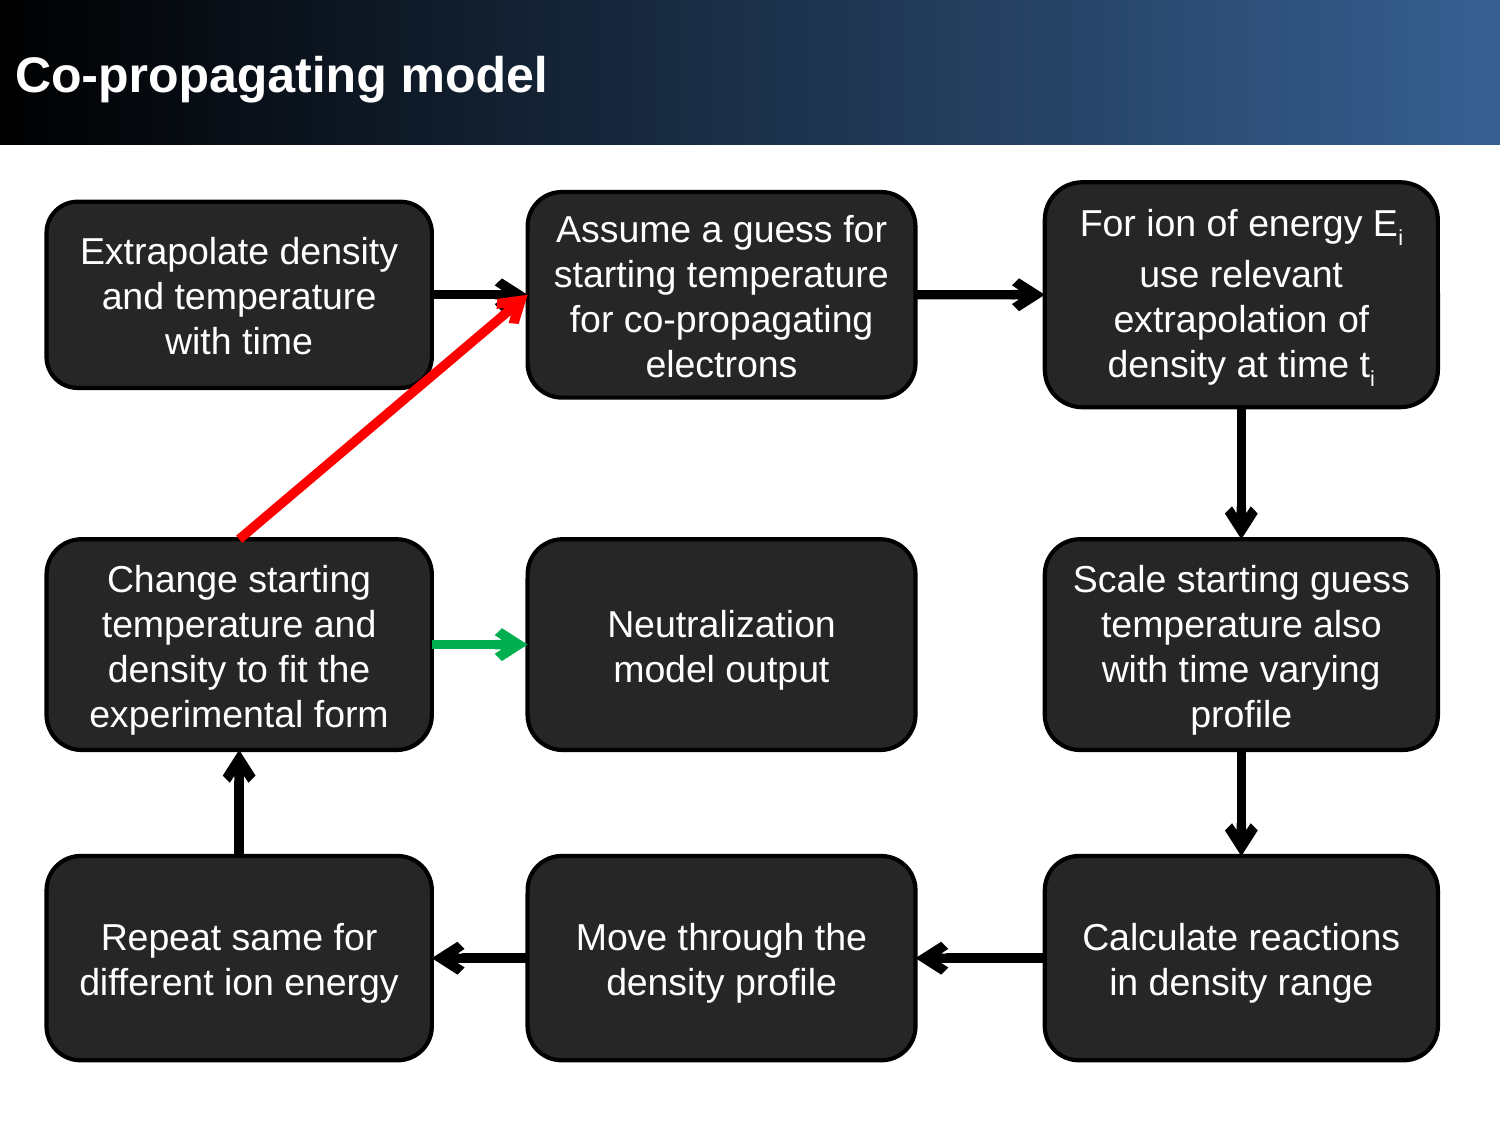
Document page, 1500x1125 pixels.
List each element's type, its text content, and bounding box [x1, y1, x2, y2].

text_box Extrapolate density and temperature with time [44, 199, 434, 391]
text_box Change starting temperature and density to fit the experimental form [44, 537, 434, 753]
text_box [238, 294, 528, 540]
title Co-propagating model [0, 0, 1350, 145]
text_box Scale starting guess temperature also with time varying profile [1042, 537, 1441, 753]
text_box Neutralization model output [525, 537, 918, 753]
text_box Calculate reactions in density range [1042, 853, 1441, 1063]
text_box Assume a guess for starting temperature for co-propagating electrons [525, 189, 918, 400]
text_box Move through the density profile [525, 853, 918, 1063]
text_box For ion of energy Ei use relevant extrapolation of density at time ti [1042, 180, 1441, 410]
text_box Repeat same for different ion energy [44, 853, 434, 1063]
